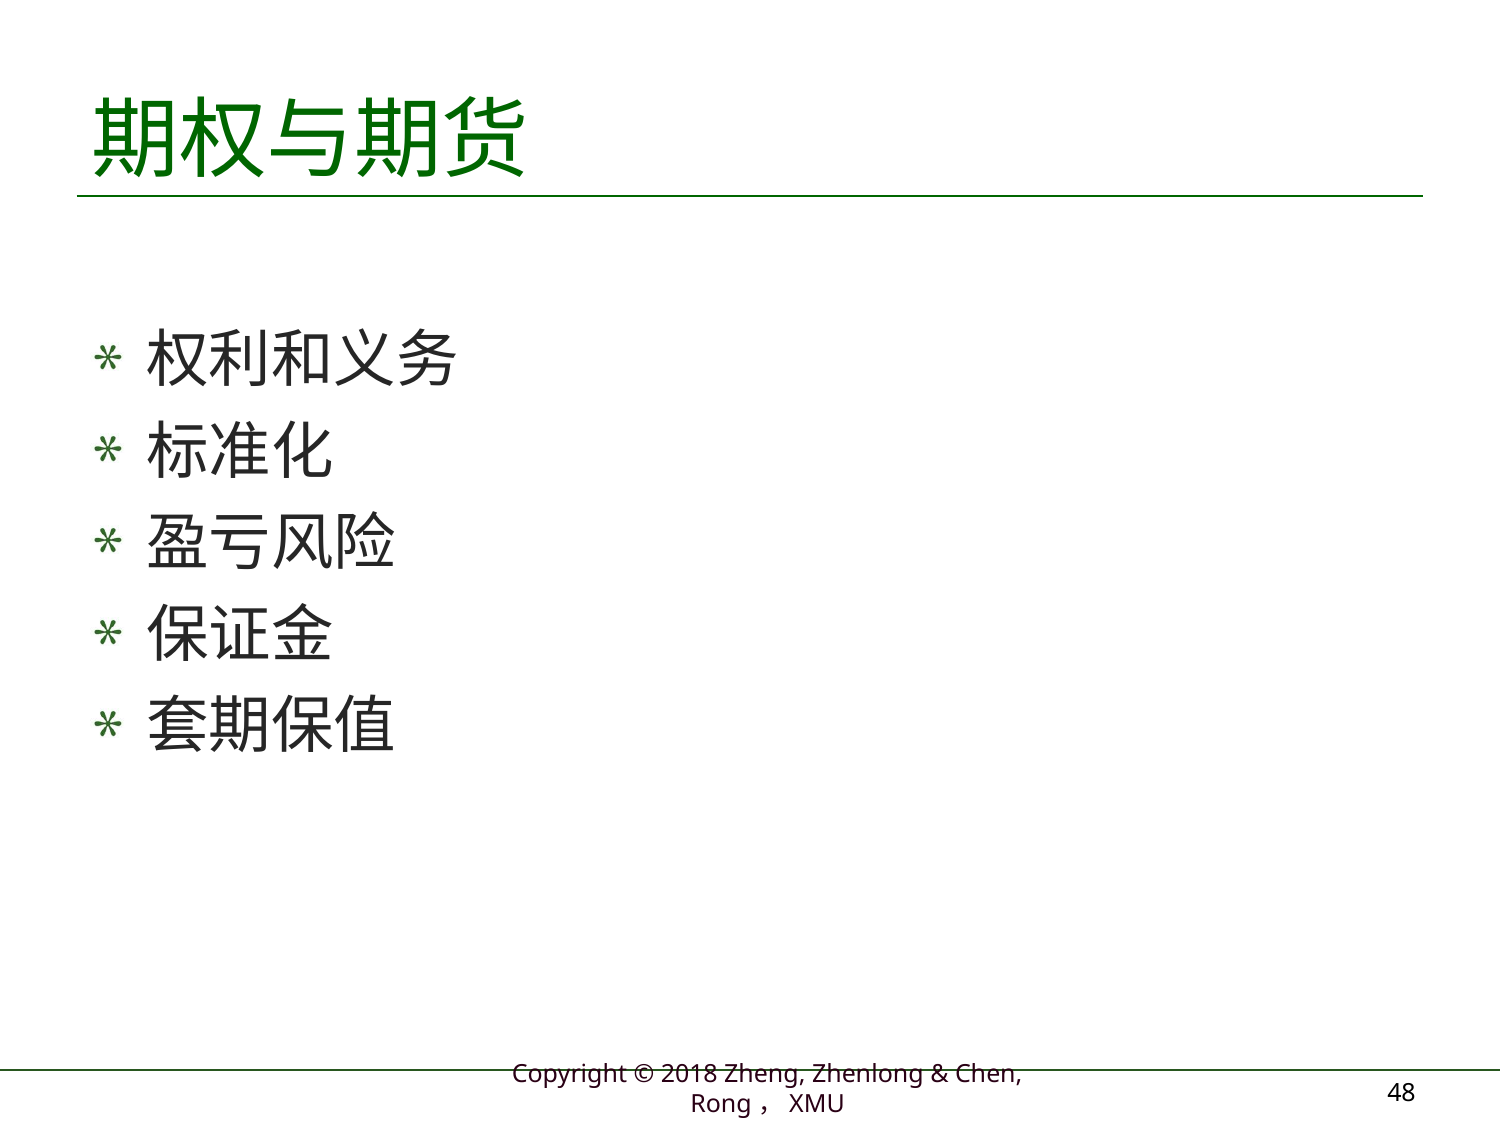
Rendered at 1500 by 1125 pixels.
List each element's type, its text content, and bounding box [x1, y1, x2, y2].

picture [90, 708, 125, 738]
picture [90, 433, 125, 463]
picture [90, 525, 125, 554]
picture [90, 617, 125, 646]
picture [90, 342, 125, 371]
title 期权与期货 [76, 54, 1427, 194]
list 权利和义务 标准化 盈亏风险 保证金 套期保值 [74, 219, 1426, 1071]
slide_number 48 [1080, 1070, 1431, 1118]
